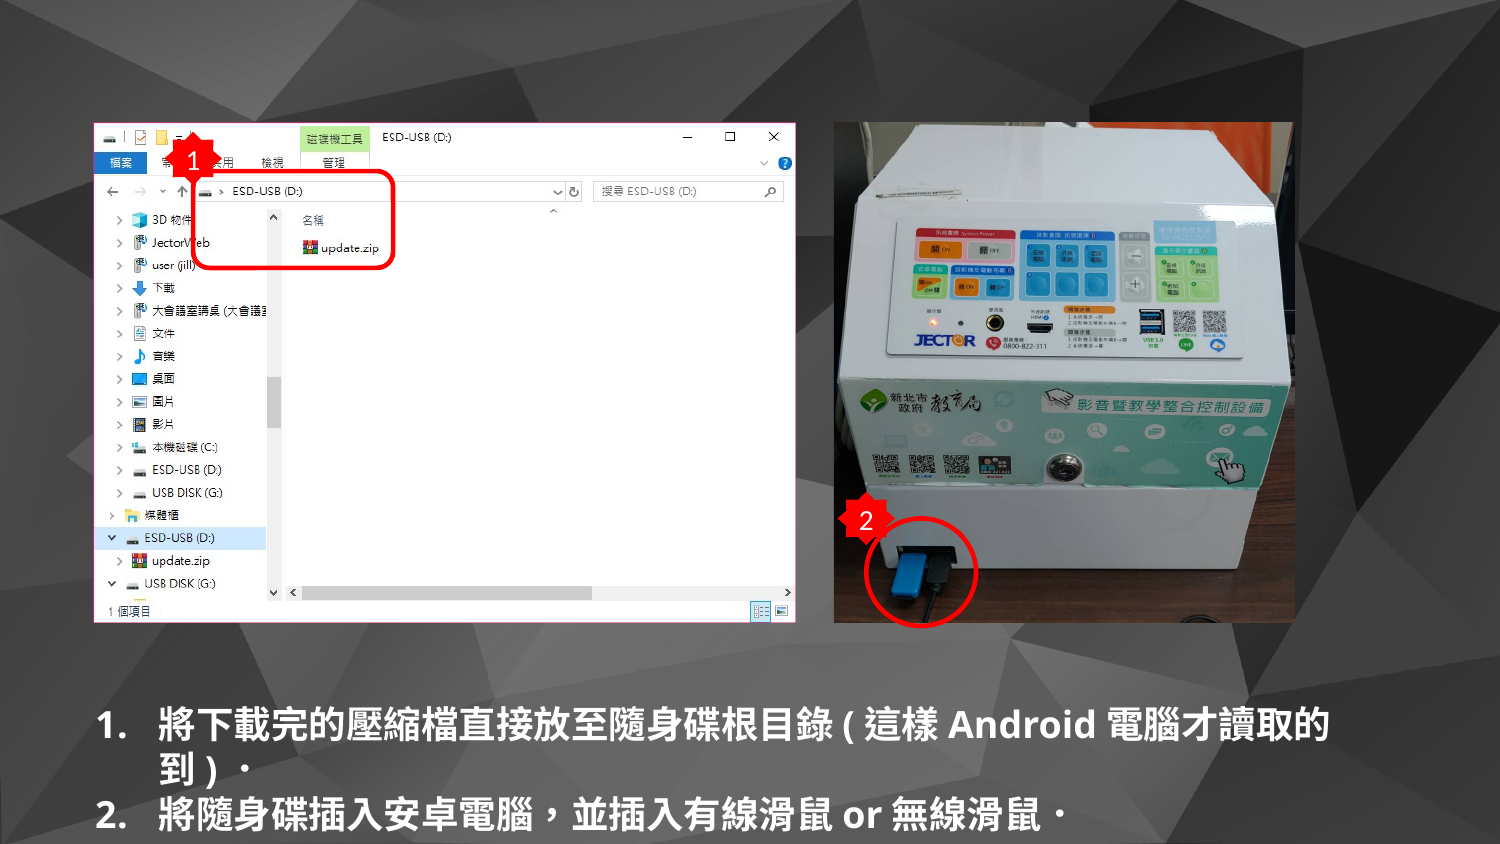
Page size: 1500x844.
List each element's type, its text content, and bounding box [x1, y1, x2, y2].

text_box [900, 623, 943, 628]
picture [0, 0, 1500, 844]
text_box 將下載完的壓縮檔直接放至隨身碟根目錄(這樣Android電腦才讀取的到)． 將隨身碟插入安卓電腦，並插入有線滑鼠or無線滑鼠． [83, 695, 1417, 842]
